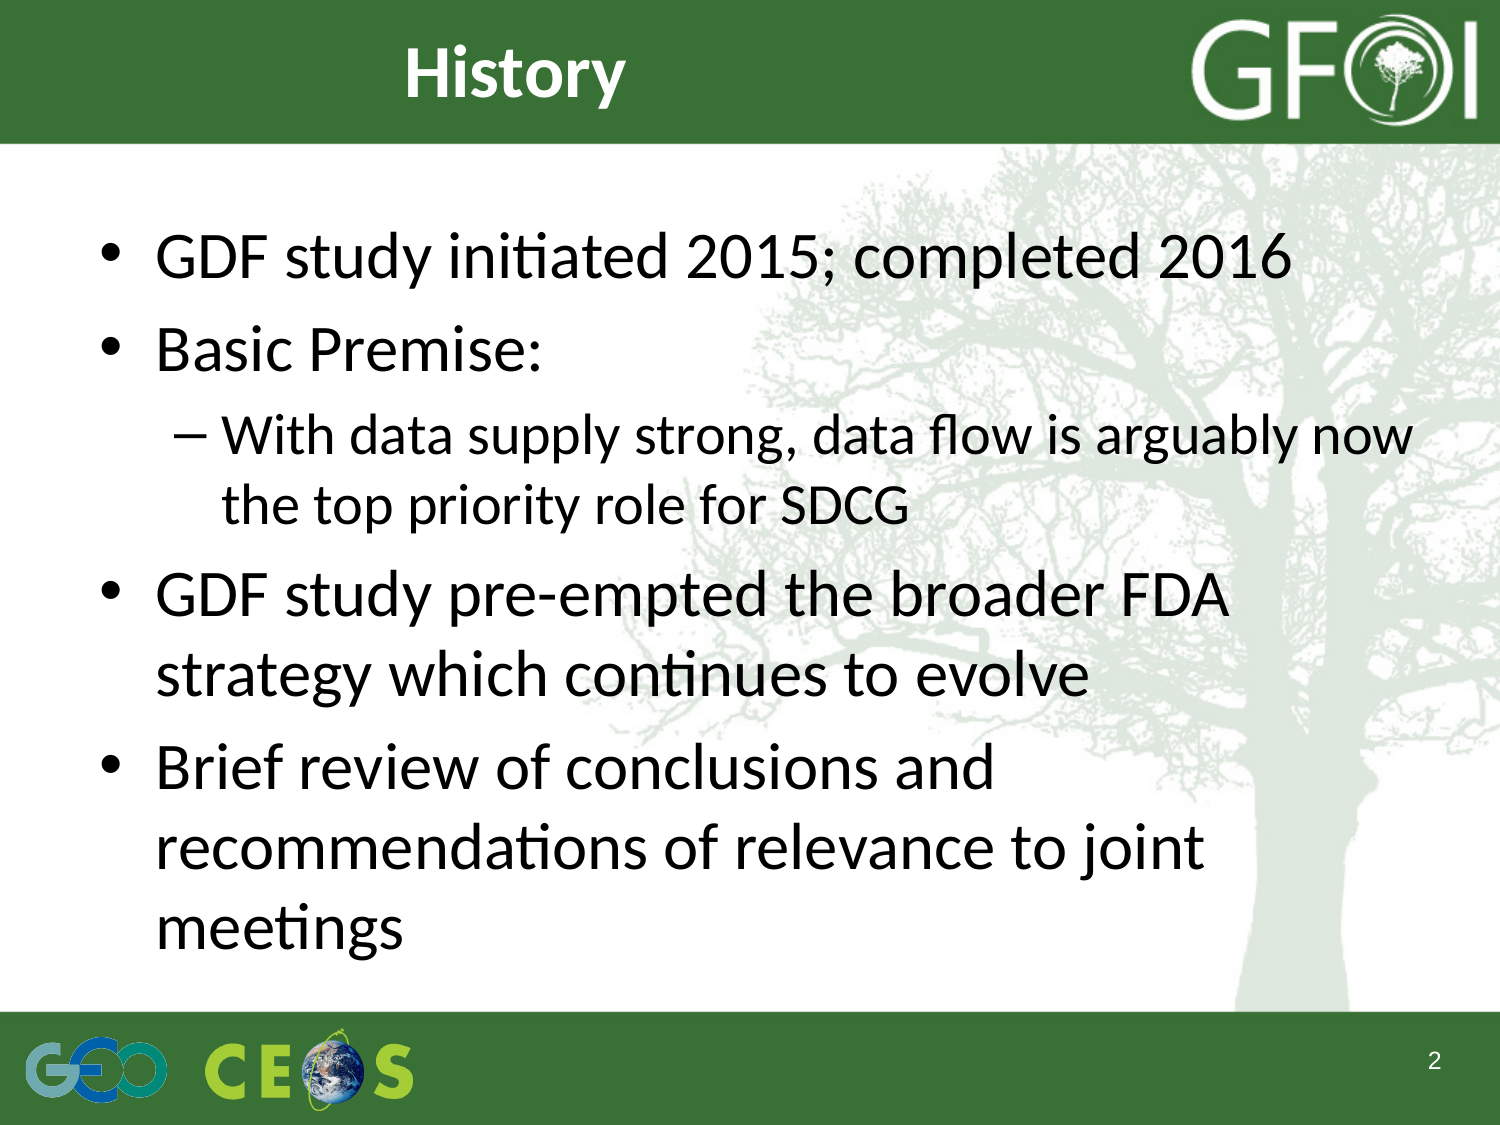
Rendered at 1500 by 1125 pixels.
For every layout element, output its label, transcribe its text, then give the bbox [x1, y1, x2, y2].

title History [23, 14, 1009, 130]
list GDF study initiated 2015; completed 2016 Basic Premise: With data supply strong, data flow is arguably now the top priority role for SDCG GDF study pre-empted the broader FDA strategy which continues to evolve Brief review of conclusions and recommendations of relevance to joint meetings [84, 204, 1435, 947]
slide_number 2 [1392, 1037, 1477, 1098]
picture [0, 0, 1500, 1125]
